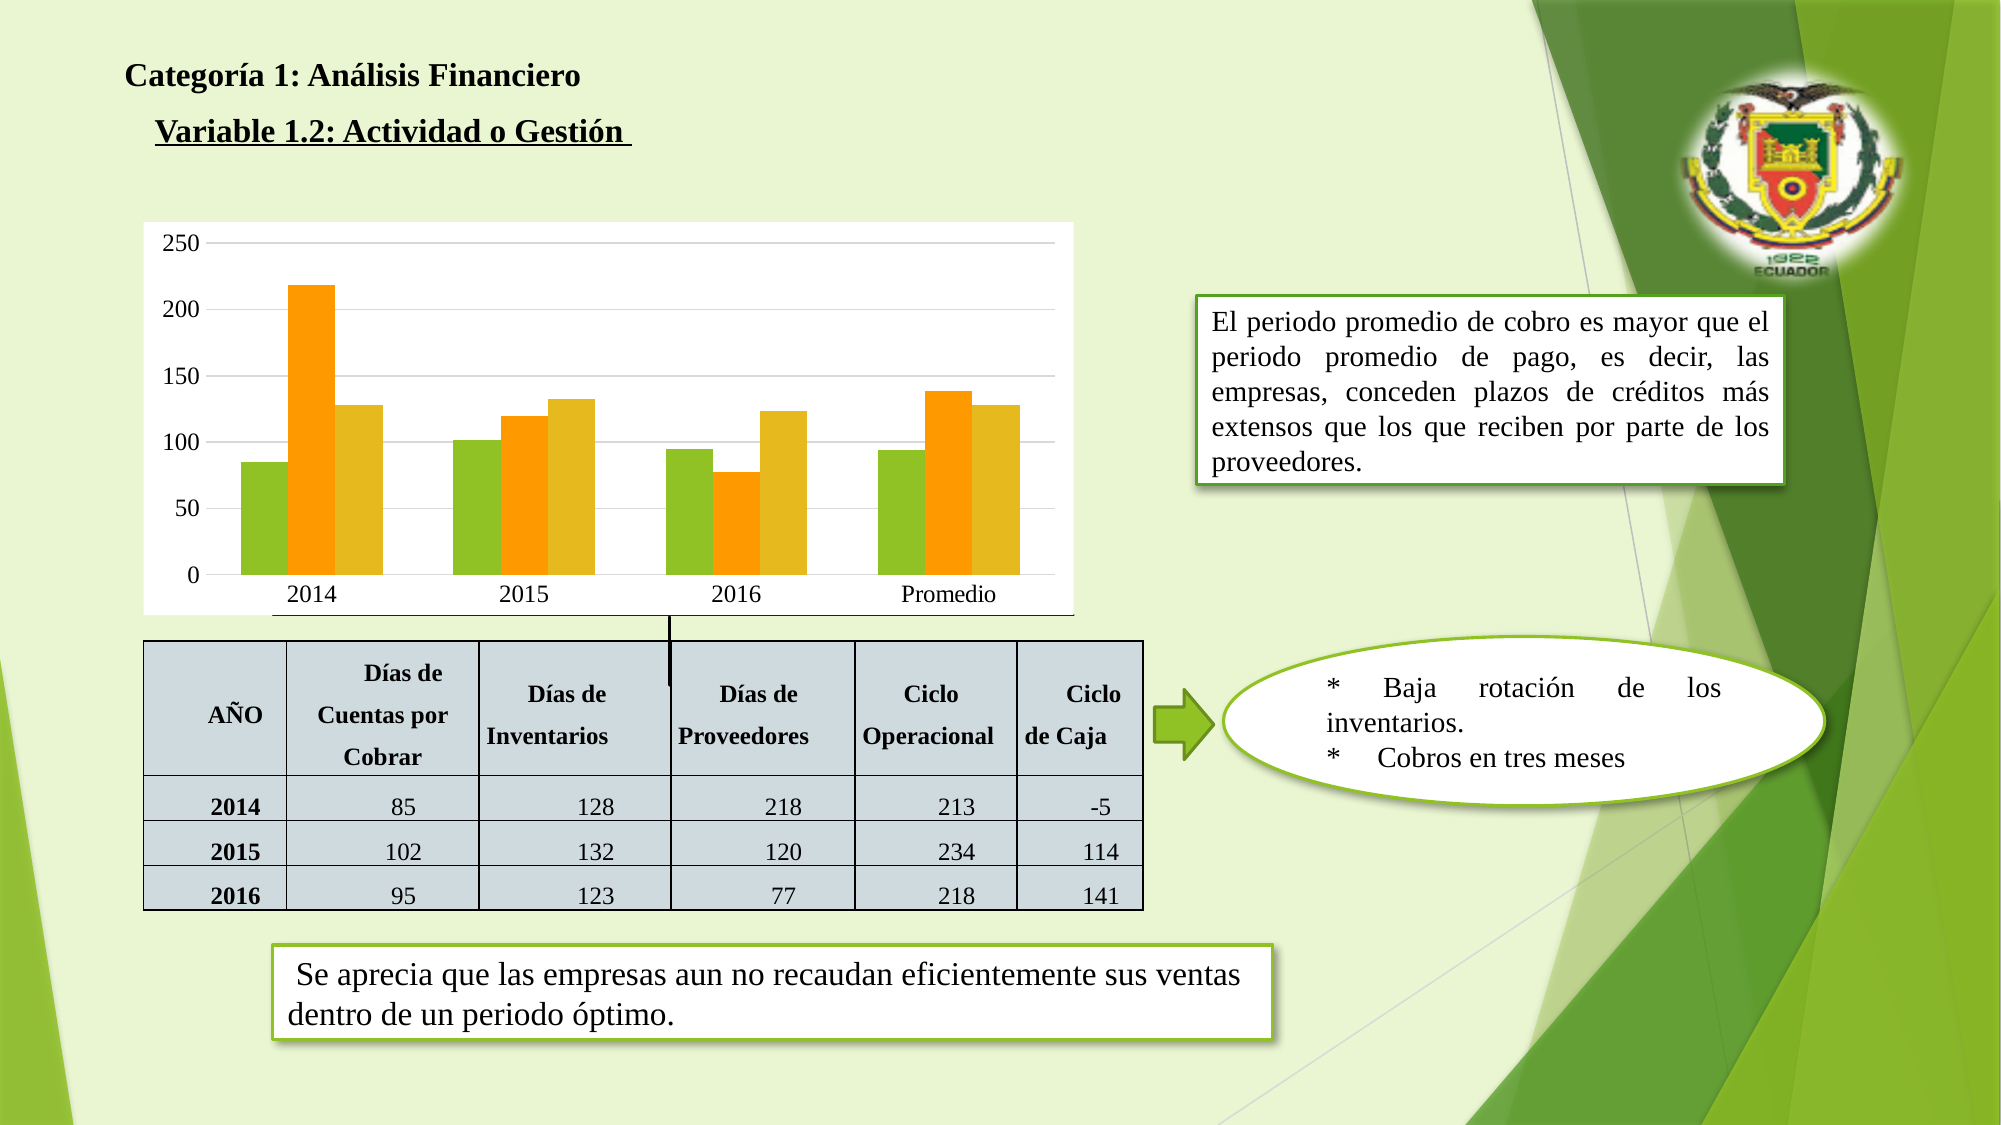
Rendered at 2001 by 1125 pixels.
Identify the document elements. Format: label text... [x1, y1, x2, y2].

text_box * Baja rotación de los inventarios. * Cobros en tres meses [1221, 634, 1827, 808]
table_cell 102 [287, 821, 478, 865]
text_box El periodo promedio de cobro es mayor que el periodo promedio de pago, es decir, las empresas, conceden plazos de créditos más extensos que los que reciben por parte de los proveedores. [1195, 294, 1786, 486]
table_header Días de Proveedores [672, 642, 854, 775]
text_box Categoría 1: Análisis Financiero [109, 45, 1041, 101]
table_cell 234 [856, 821, 1016, 865]
table_cell 141 [1018, 866, 1142, 909]
table_cell 128 [480, 776, 670, 820]
table_cell 123 [480, 866, 670, 909]
table_cell 85 [287, 776, 478, 820]
table_cell 2015 [144, 821, 286, 865]
table_header AÑO [144, 642, 286, 775]
text_box Variable 1.2: Actividad o Gestión [0, 101, 859, 157]
table_cell -5 [1018, 776, 1142, 820]
chart [143, 221, 1075, 616]
table_cell 95 [287, 866, 478, 909]
picture [1665, 51, 1920, 296]
text_box Se aprecia que las empresas aun no recaudan eficientemente sus ventas dentro de un periodo óptimo. [271, 943, 1274, 1041]
text_box [1152, 687, 1216, 762]
table_cell 132 [480, 821, 670, 865]
table_cell 2014 [144, 776, 286, 820]
table_cell 218 [672, 776, 854, 820]
table_cell 120 [672, 821, 854, 865]
table_header Ciclo Operacional [856, 642, 1016, 775]
table_cell 114 [1018, 821, 1142, 865]
table_cell 213 [856, 776, 1016, 820]
table_header Días de Cuentas por Cobrar [287, 642, 478, 775]
table_cell 2016 [144, 866, 286, 909]
table_header Días de Inventarios [480, 642, 670, 775]
table_header Ciclo de Caja [1018, 642, 1142, 775]
table_cell 218 [856, 866, 1016, 909]
table_cell 77 [672, 866, 854, 909]
